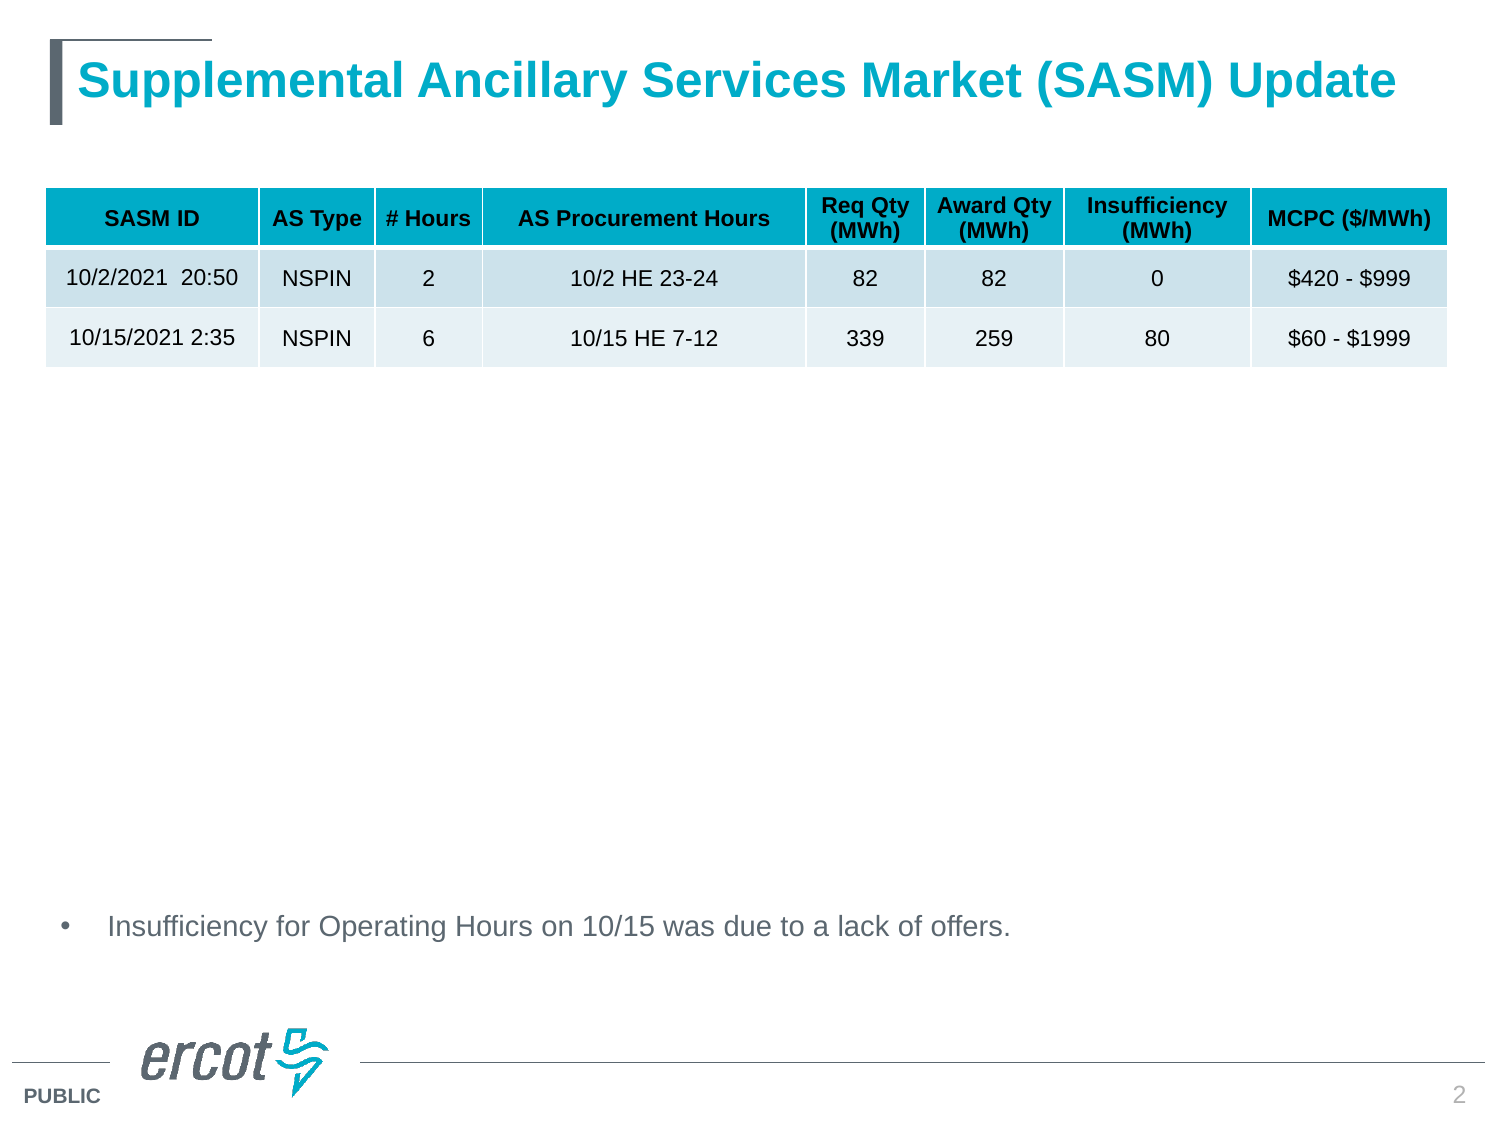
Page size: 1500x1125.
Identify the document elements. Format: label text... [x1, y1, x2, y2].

table_cell 10/2 HE 23-24 [483, 250, 805, 307]
table_header # Hours [376, 188, 482, 245]
table_header MCPC ($/MWh) [1252, 188, 1447, 245]
table_header Insufficiency (MWh) [1065, 188, 1250, 245]
table_cell 80 [1065, 308, 1250, 367]
table_cell NSPIN [260, 250, 374, 307]
table_header Award Qty (MWh) [926, 188, 1063, 245]
table_header SASM ID [46, 188, 258, 245]
table_cell 6 [376, 308, 482, 367]
table_cell 259 [926, 308, 1063, 367]
table_cell 82 [926, 250, 1063, 307]
table_cell $60 - $1999 [1252, 308, 1447, 367]
table_cell 0 [1065, 250, 1250, 307]
slide_number 2 [1437, 1076, 1475, 1112]
table_cell 10/15 HE 7-12 [483, 308, 805, 367]
table_cell 10/2/2021 20:50 [46, 250, 258, 307]
table_cell NSPIN [260, 308, 374, 367]
text_box Insufficiency for Operating Hours on 10/15 was due to a lack of offers. [45, 899, 1028, 950]
table_cell 10/15/2021 2:35 [46, 308, 258, 367]
table_header Req Qty (MWh) [807, 188, 924, 245]
title Supplemental Ancillary Services Market (SASM) Update [62, 39, 1450, 228]
table_cell 2 [376, 250, 482, 307]
table_header AS Type [260, 188, 374, 245]
table_header AS Procurement Hours [483, 188, 805, 245]
table_cell 339 [807, 308, 924, 367]
table_cell $420 - $999 [1252, 250, 1447, 307]
picture [137, 1024, 332, 1100]
table_cell 82 [807, 250, 924, 307]
